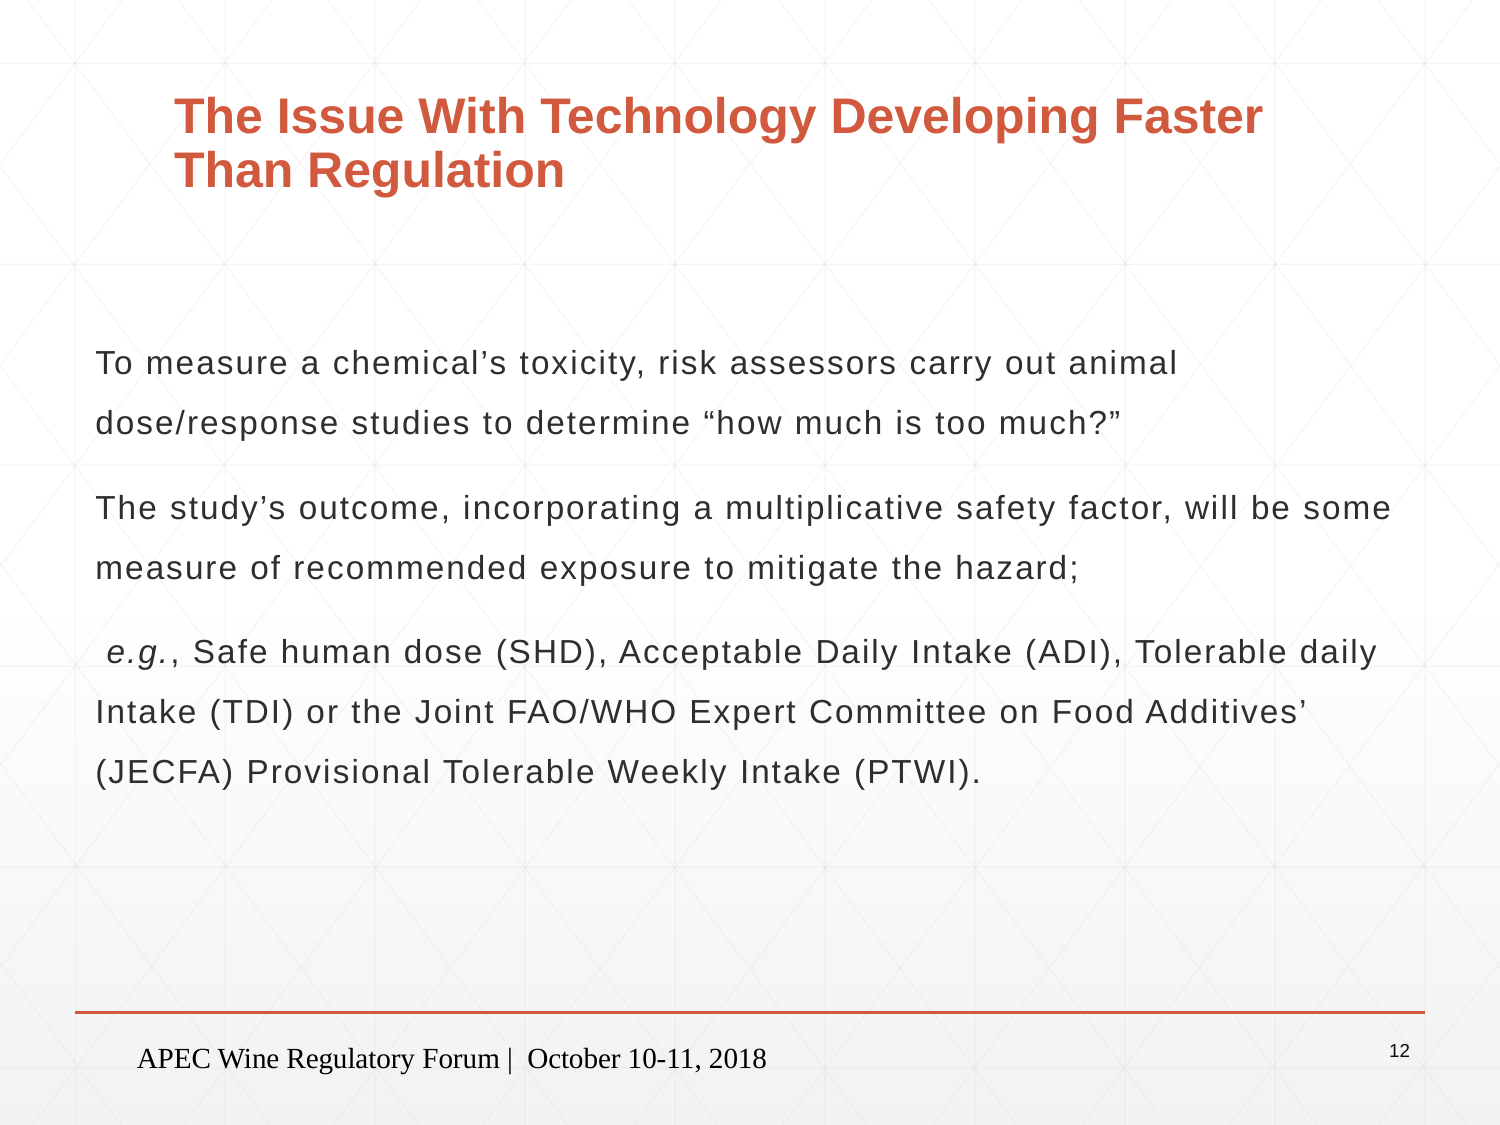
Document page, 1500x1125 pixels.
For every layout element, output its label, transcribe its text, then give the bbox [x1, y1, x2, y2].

text_box To measure a chemical’s toxicity, risk assessors carry out animal dose/response studies to determine “how much is too much?” The study’s outcome, incorporating a multiplicative safety factor, will be some measure of recommended exposure to mitigate the hazard; e.g., Safe human dose (SHD), Acceptable Daily Intake (ADI), Tolerable daily Intake (TDI) or the Joint FAO/WHO Expert Committee on Food Additives’ (JECFA) Provisional Tolerable Weekly Intake (PTWI). [80, 313, 1420, 798]
slide_number 12 [1374, 1031, 1426, 1069]
text_box The Issue With Technology Developing Faster Than Regulation [159, 82, 1341, 271]
footer APEC Wine Regulatory Forum | October 10-11, 2018 [75, 1031, 829, 1069]
